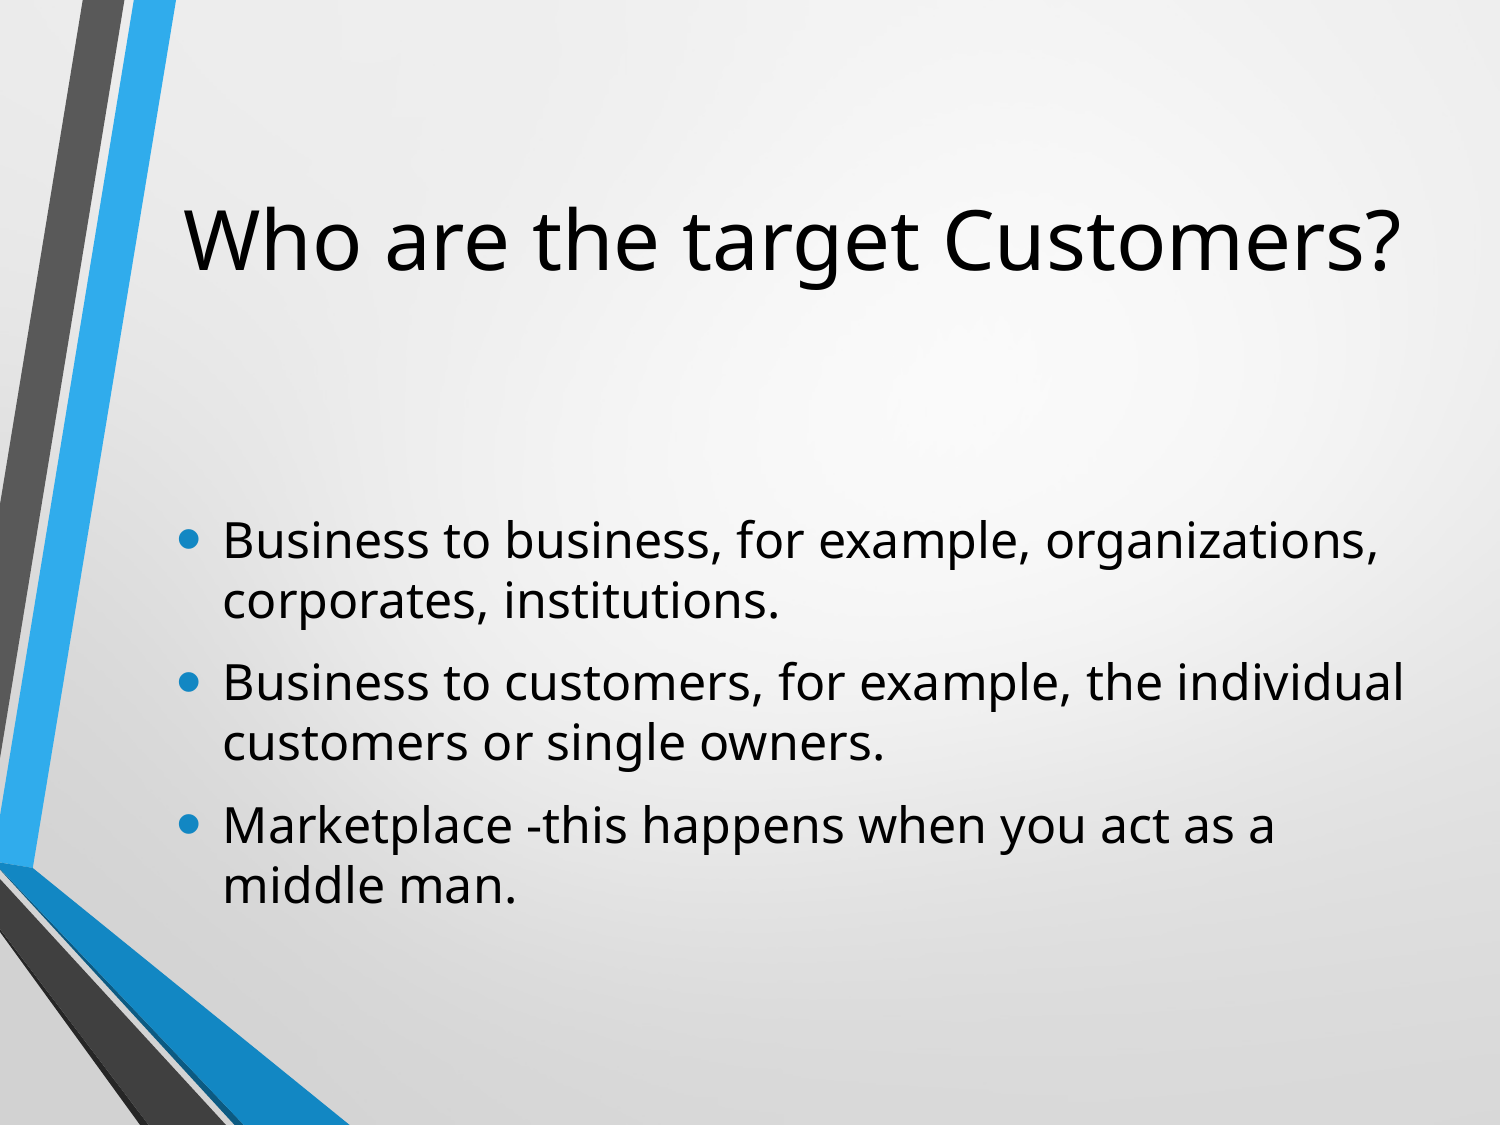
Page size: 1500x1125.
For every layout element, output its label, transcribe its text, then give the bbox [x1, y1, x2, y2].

title Who are the target Customers? [161, 75, 1425, 400]
list Business to business, for example, organizations, corporates, institutions. Business to customers, for example, the individual customers or single owners. Marketplace -this happens when you act as a middle man. [161, 437, 1425, 985]
